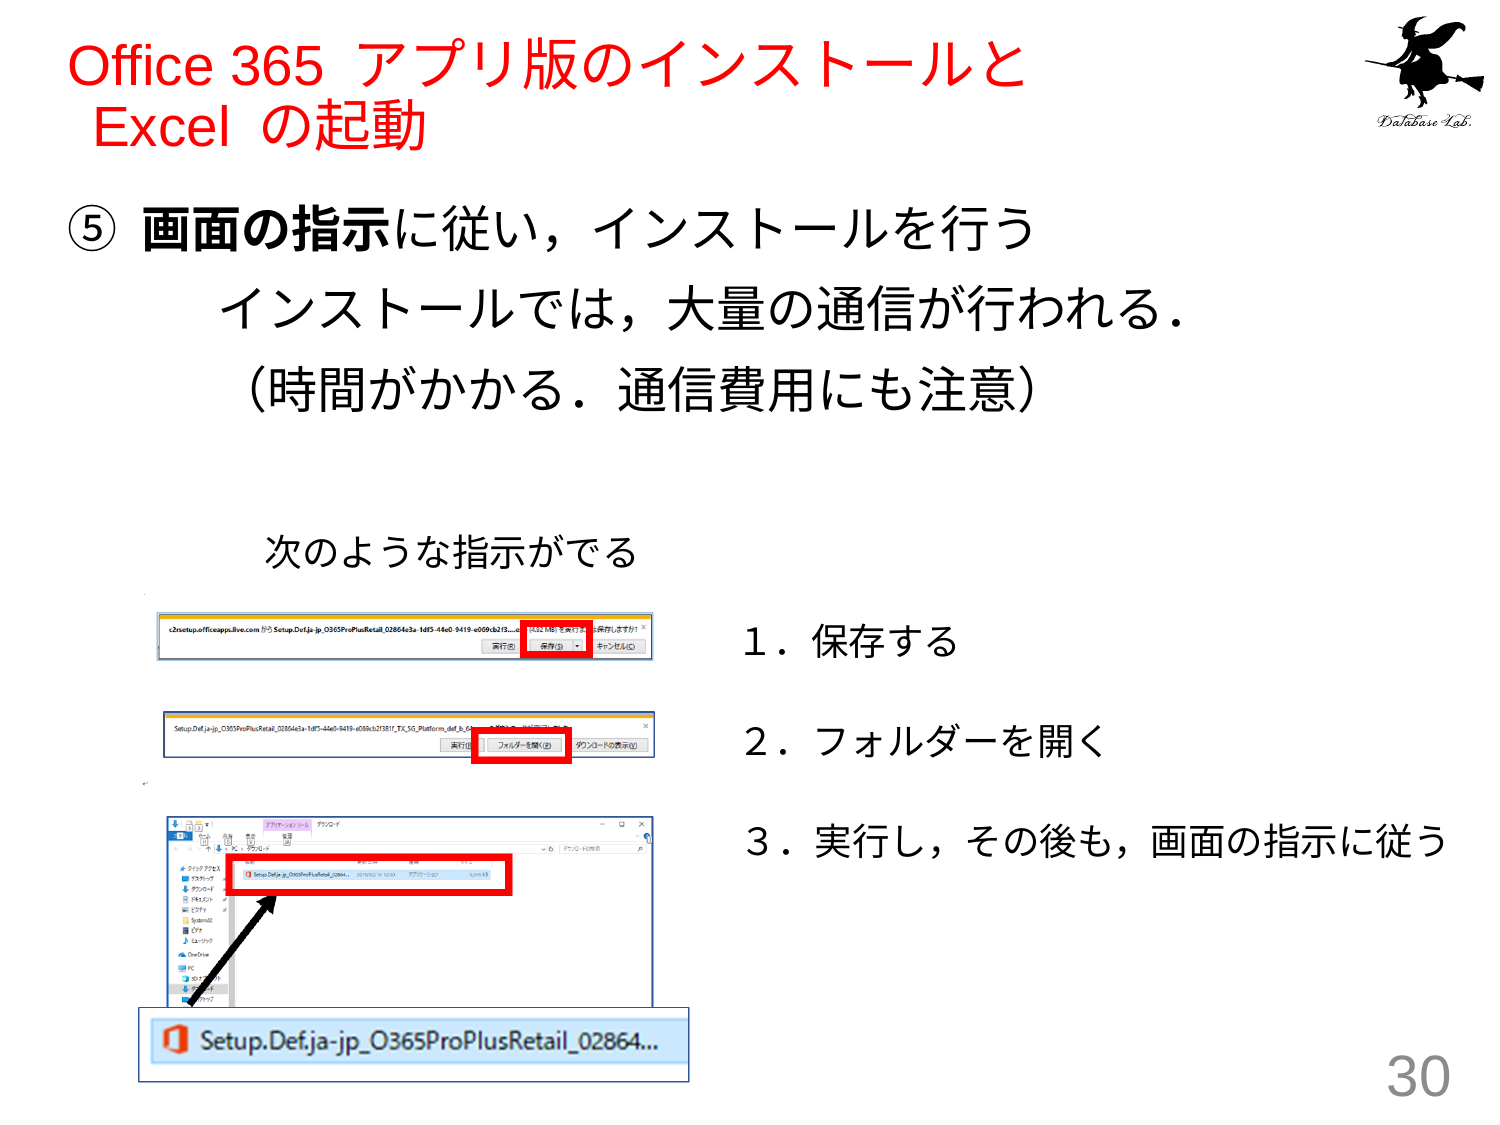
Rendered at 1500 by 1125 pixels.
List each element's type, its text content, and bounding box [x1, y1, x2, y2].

list ⑤ 画面の指示に従い，インストールを行う インストールでは，大量の通信が行われる． （時間がかかる．通信費用にも注意） [52, 189, 1441, 1012]
slide_number 30 [1129, 1042, 1467, 1103]
text_box ２．フォルダーを開く [722, 710, 1128, 771]
text_box ３．実行し，その後も，画面の指示に従う [724, 810, 1466, 871]
picture [101, 594, 698, 1114]
title Office 365 アプリ版のインストールと Excel の起動 [52, 28, 1441, 167]
text_box １．保存する [721, 610, 977, 671]
text_box 次のような指示がでる [249, 522, 655, 582]
picture [1362, 14, 1486, 130]
